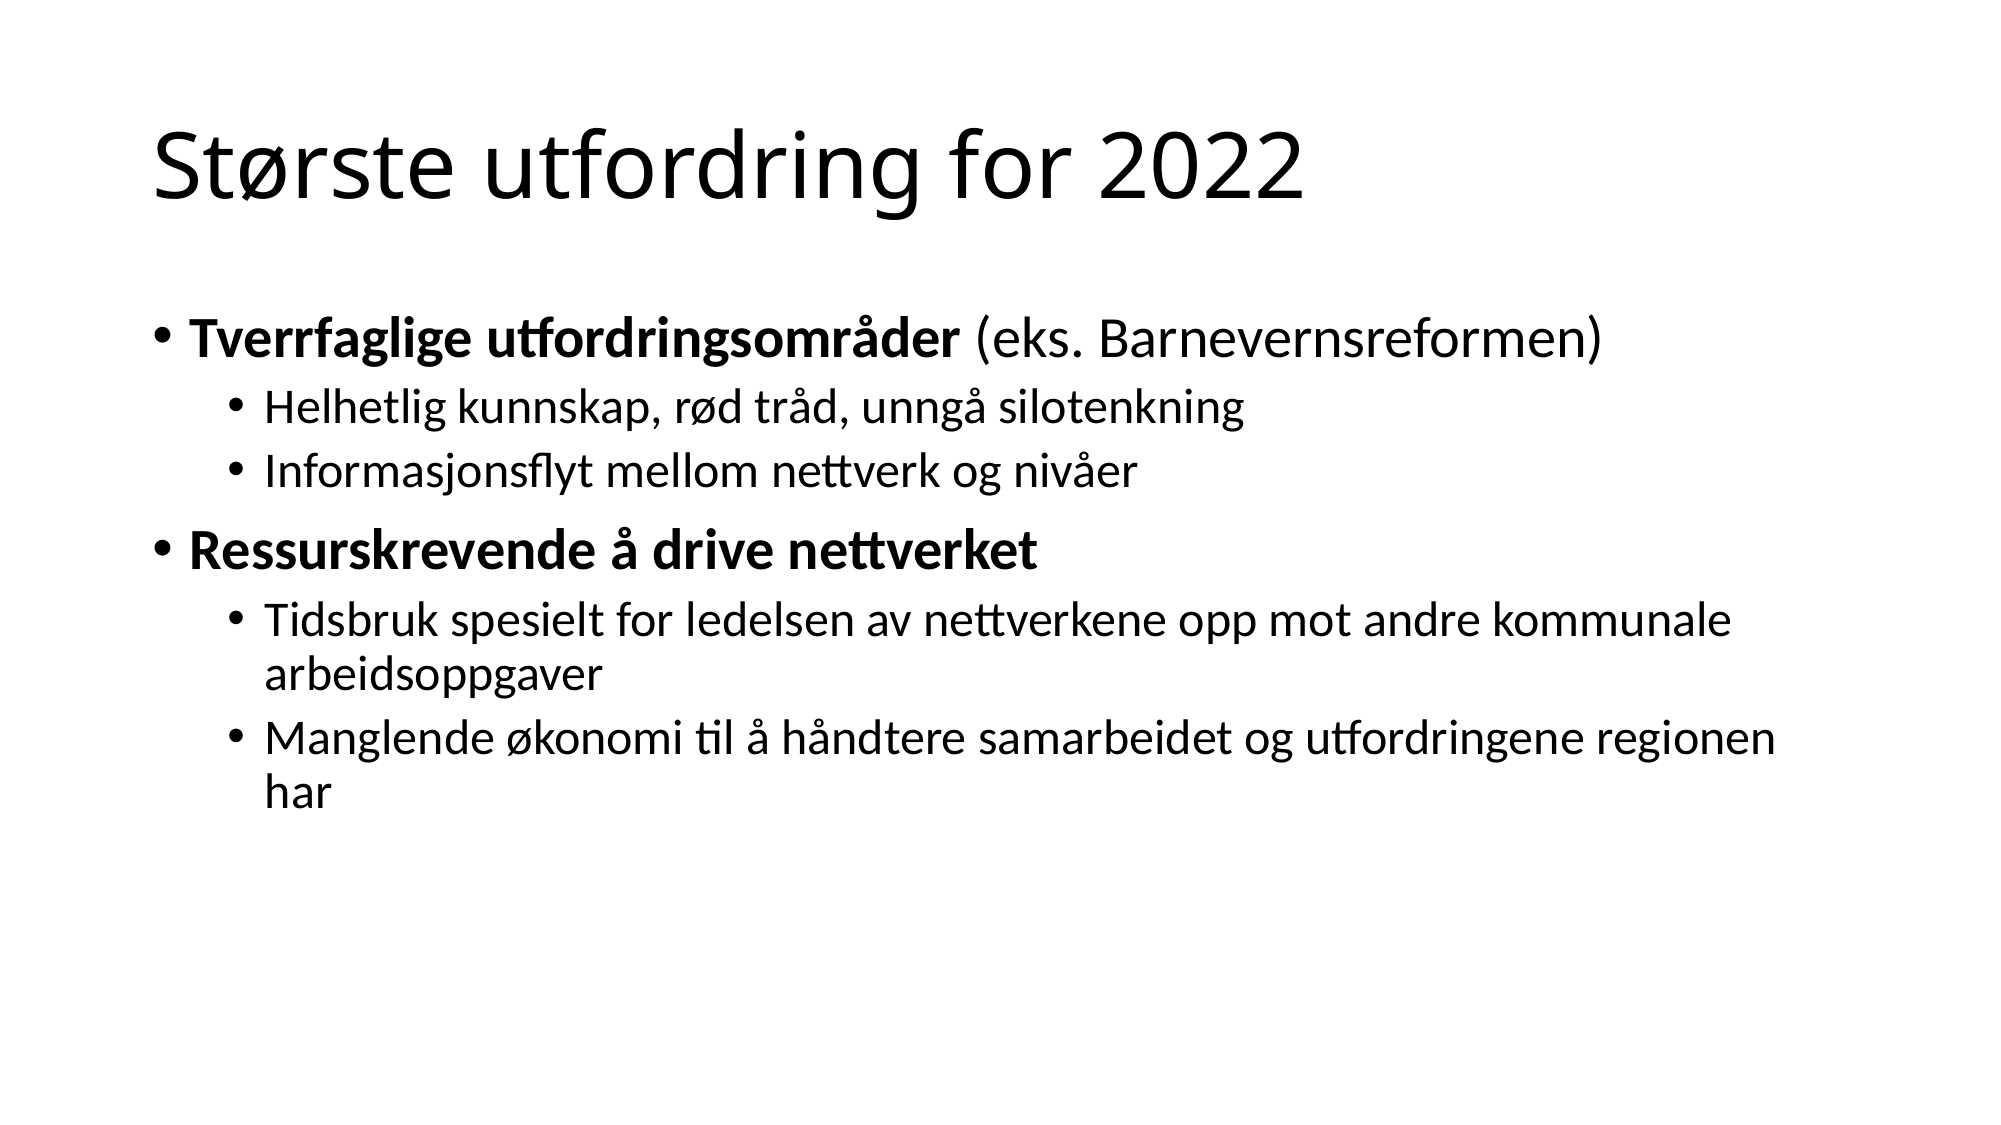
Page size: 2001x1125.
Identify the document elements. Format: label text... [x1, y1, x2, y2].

list Tverrfaglige utfordringsområder (eks. Barnevernsreformen) Helhetlig kunnskap, rød tråd, unngå silotenkning Informasjonsflyt mellom nettverk og nivåer Ressurskrevende å drive nettverket Tidsbruk spesielt for ledelsen av nettverkene opp mot andre kommunale arbeidsoppgaver Manglende økonomi til å håndtere samarbeidet og utfordringene regionen har [137, 299, 1863, 1014]
title Største utfordring for 2022 [137, 59, 1863, 278]
